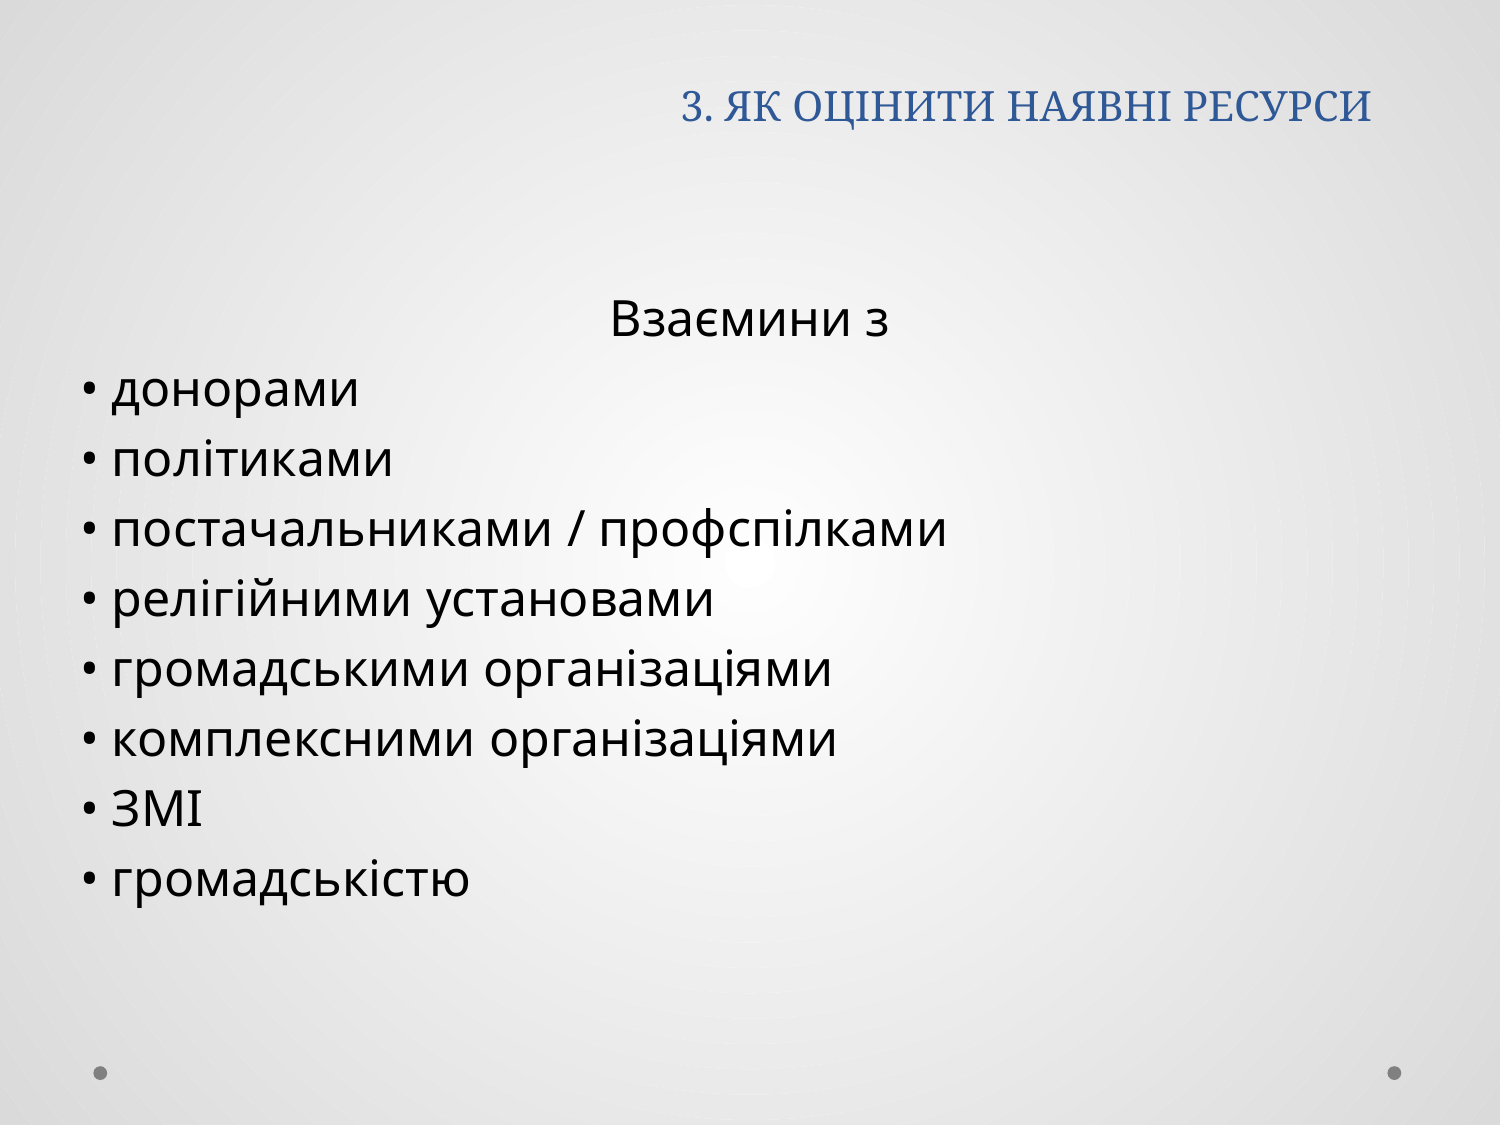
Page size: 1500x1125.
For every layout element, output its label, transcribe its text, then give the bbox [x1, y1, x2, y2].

title 3. ЯК ОЦІНИТИ НАЯВНІ РЕСУРСИ [112, 54, 1388, 138]
subtitle Взаємини з • донорами • політиками • постачальниками / профспілками • релігійними установами • громадськими організаціями • комплексними організаціями • ЗМІ • громадськістю [64, 278, 1436, 1083]
